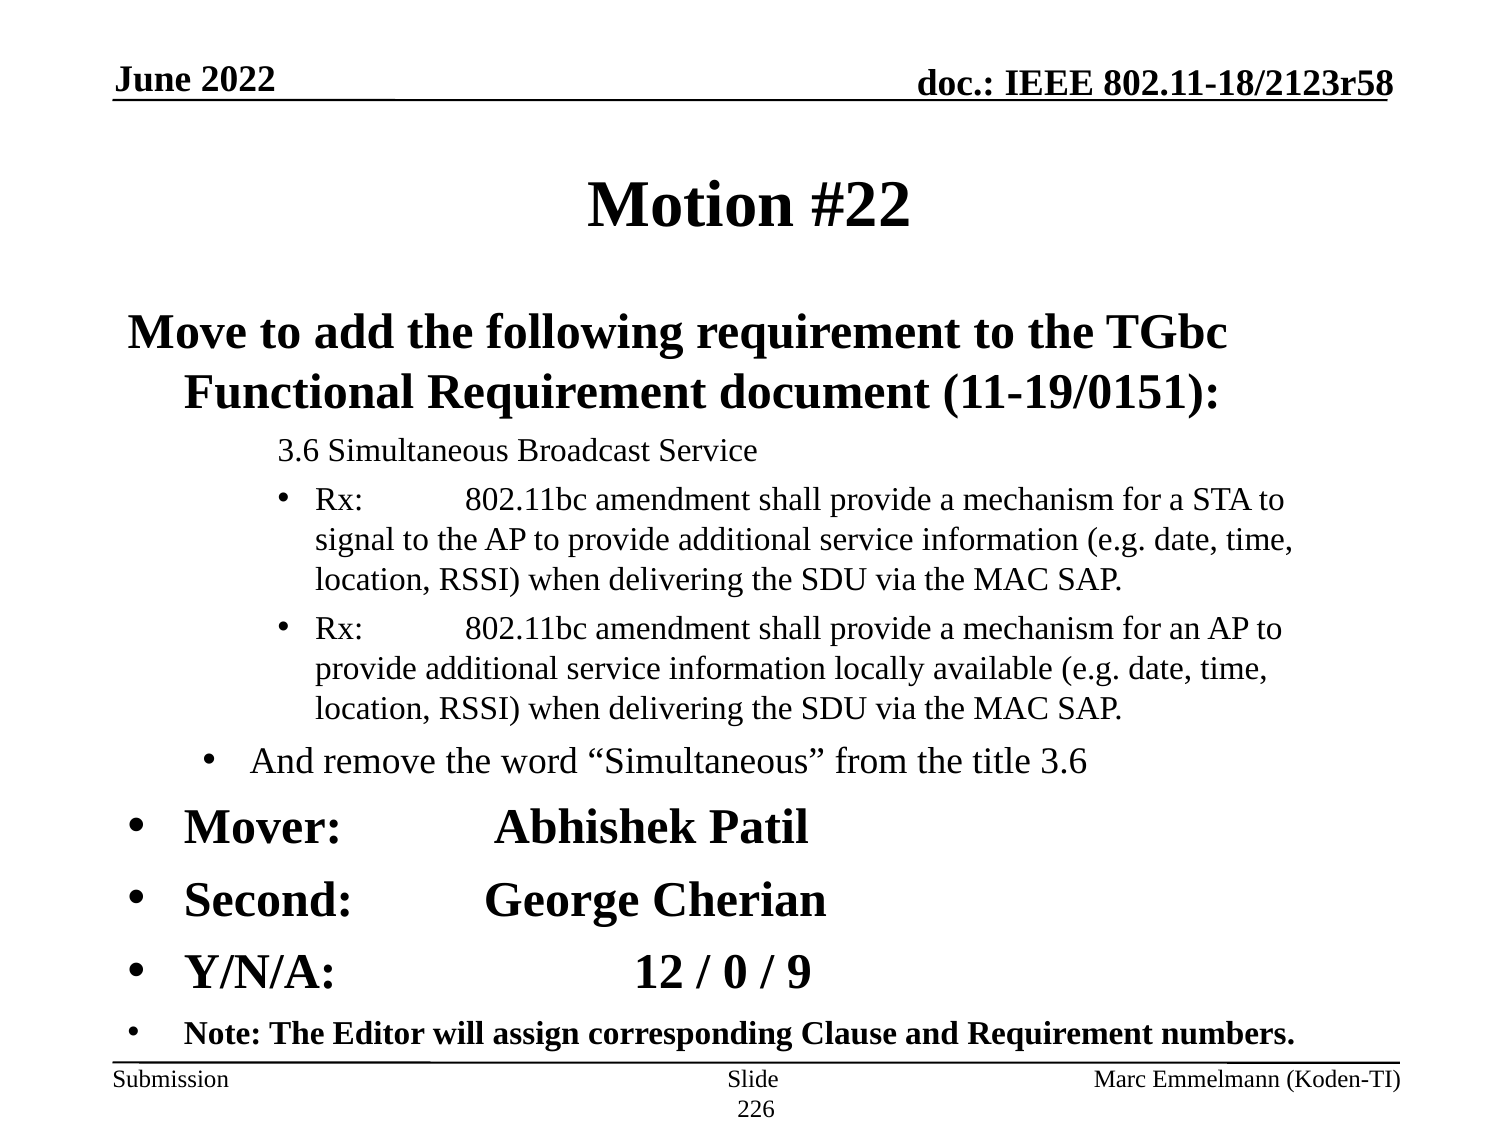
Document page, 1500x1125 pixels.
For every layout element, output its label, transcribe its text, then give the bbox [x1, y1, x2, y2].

list Move to add the following requirement to the TGbc Functional Requirement document (11-19/0151): 3.6 Simultaneous Broadcast Service Rx: 802.11bc amendment shall provide a mechanism for a STA to signal to the AP to provide additional service information (e.g. date, time, location, RSSI) when delivering the SDU via the MAC SAP. Rx: 802.11bc amendment shall provide a mechanism for an AP to provide additional service information locally available (e.g. date, time, location, RSSI) when delivering the SDU via the MAC SAP. And remove the word “Simultaneous” from the title 3.6 Mover: Abhishek Patil Second: George Cherian Y/N/A: 12 / 0 / 9 Note: The Editor will assign corresponding Clause and Requirement numbers. [112, 290, 1388, 966]
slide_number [114, 54, 423, 100]
title Motion #22 [112, 112, 1388, 288]
footer Marc Emmelmann (Koden-TI) [878, 1061, 1402, 1093]
slide_number Slide 226 [712, 1061, 800, 1123]
